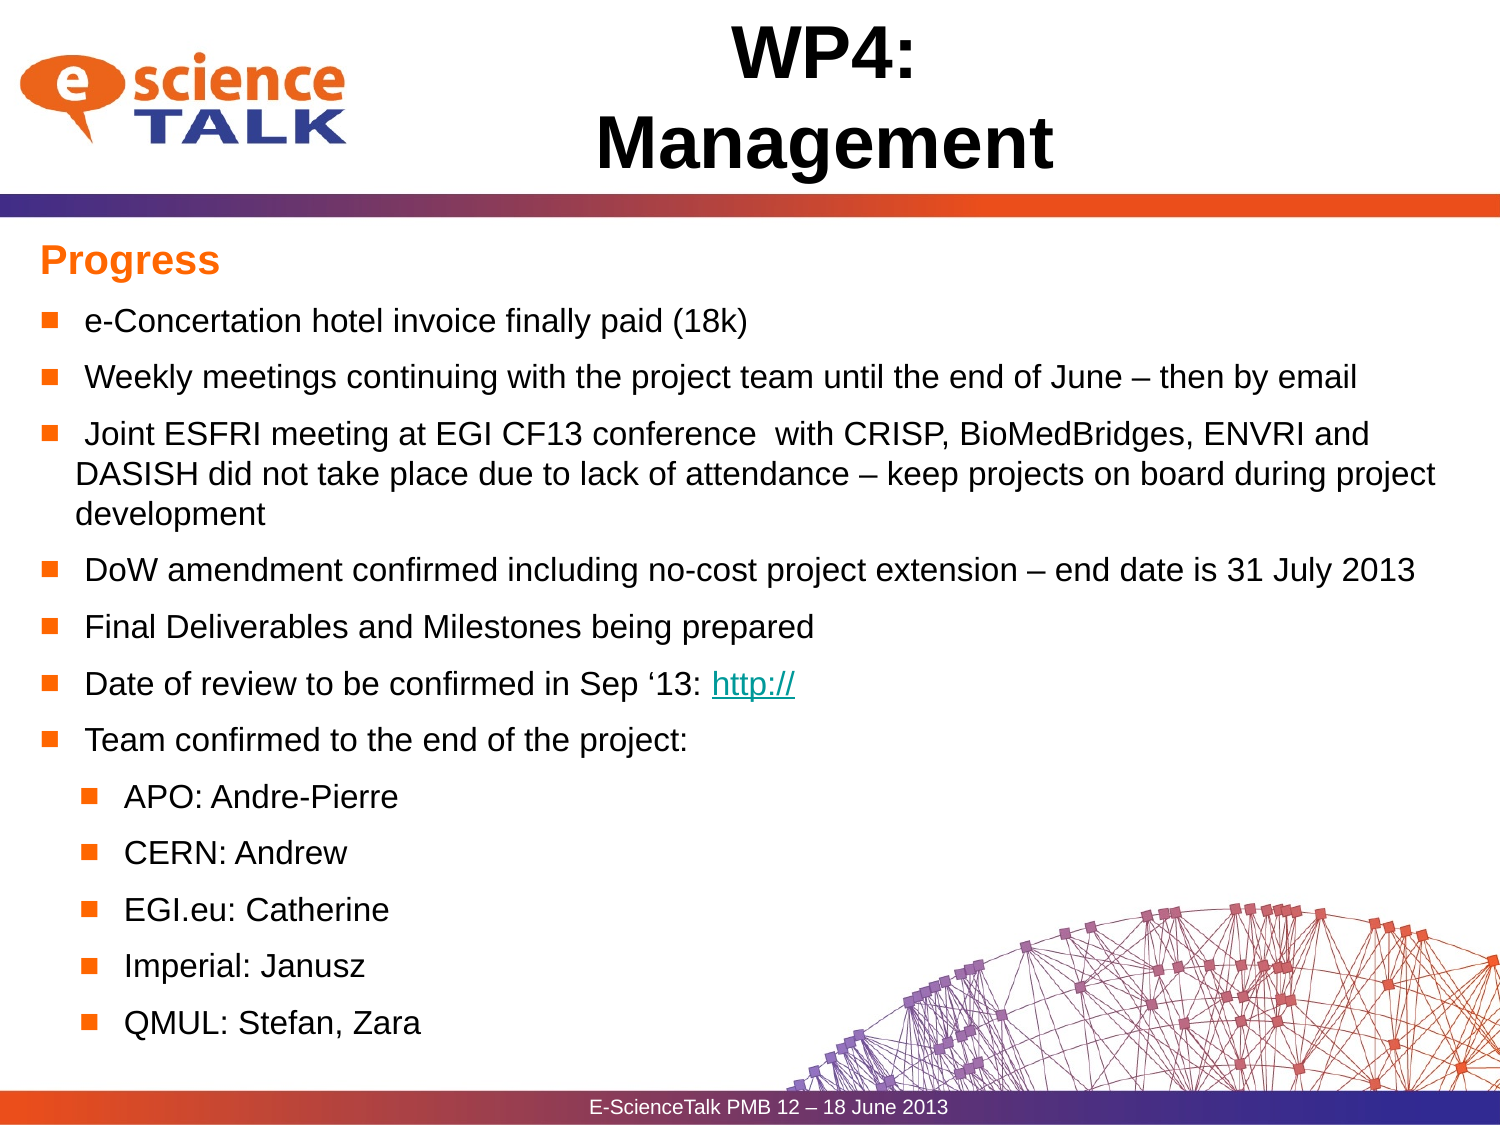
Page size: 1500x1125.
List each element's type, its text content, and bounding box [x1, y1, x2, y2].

picture [0, 0, 1500, 1125]
text_box Progress e-Concertation hotel invoice finally paid (18k) Weekly meetings continuing with the project team until the end of June – then by email Joint ESFRI meeting at EGI CF13 conference with CRISP, BioMedBridges, ENVRI and DASISH did not take place due to lack of attendance – keep projects on board during project development DoW amendment confirmed including no-cost project extension – end date is 31 July 2013 Final Deliverables and Milestones being prepared Date of review to be confirmed in Sep ‘13: http://doodle.com/ffevkn75577rb4m3 Team confirmed to the end of the project: APO: Andre-Pierre CERN: Andrew EGI.eu: Catherine Imperial: Janusz QMUL: Stefan, Zara [24, 224, 1488, 1106]
footer E-ScienceTalk PMB 12 – 18 June 2013 [512, 1085, 1026, 1125]
title WP4: Management [150, 0, 1500, 188]
